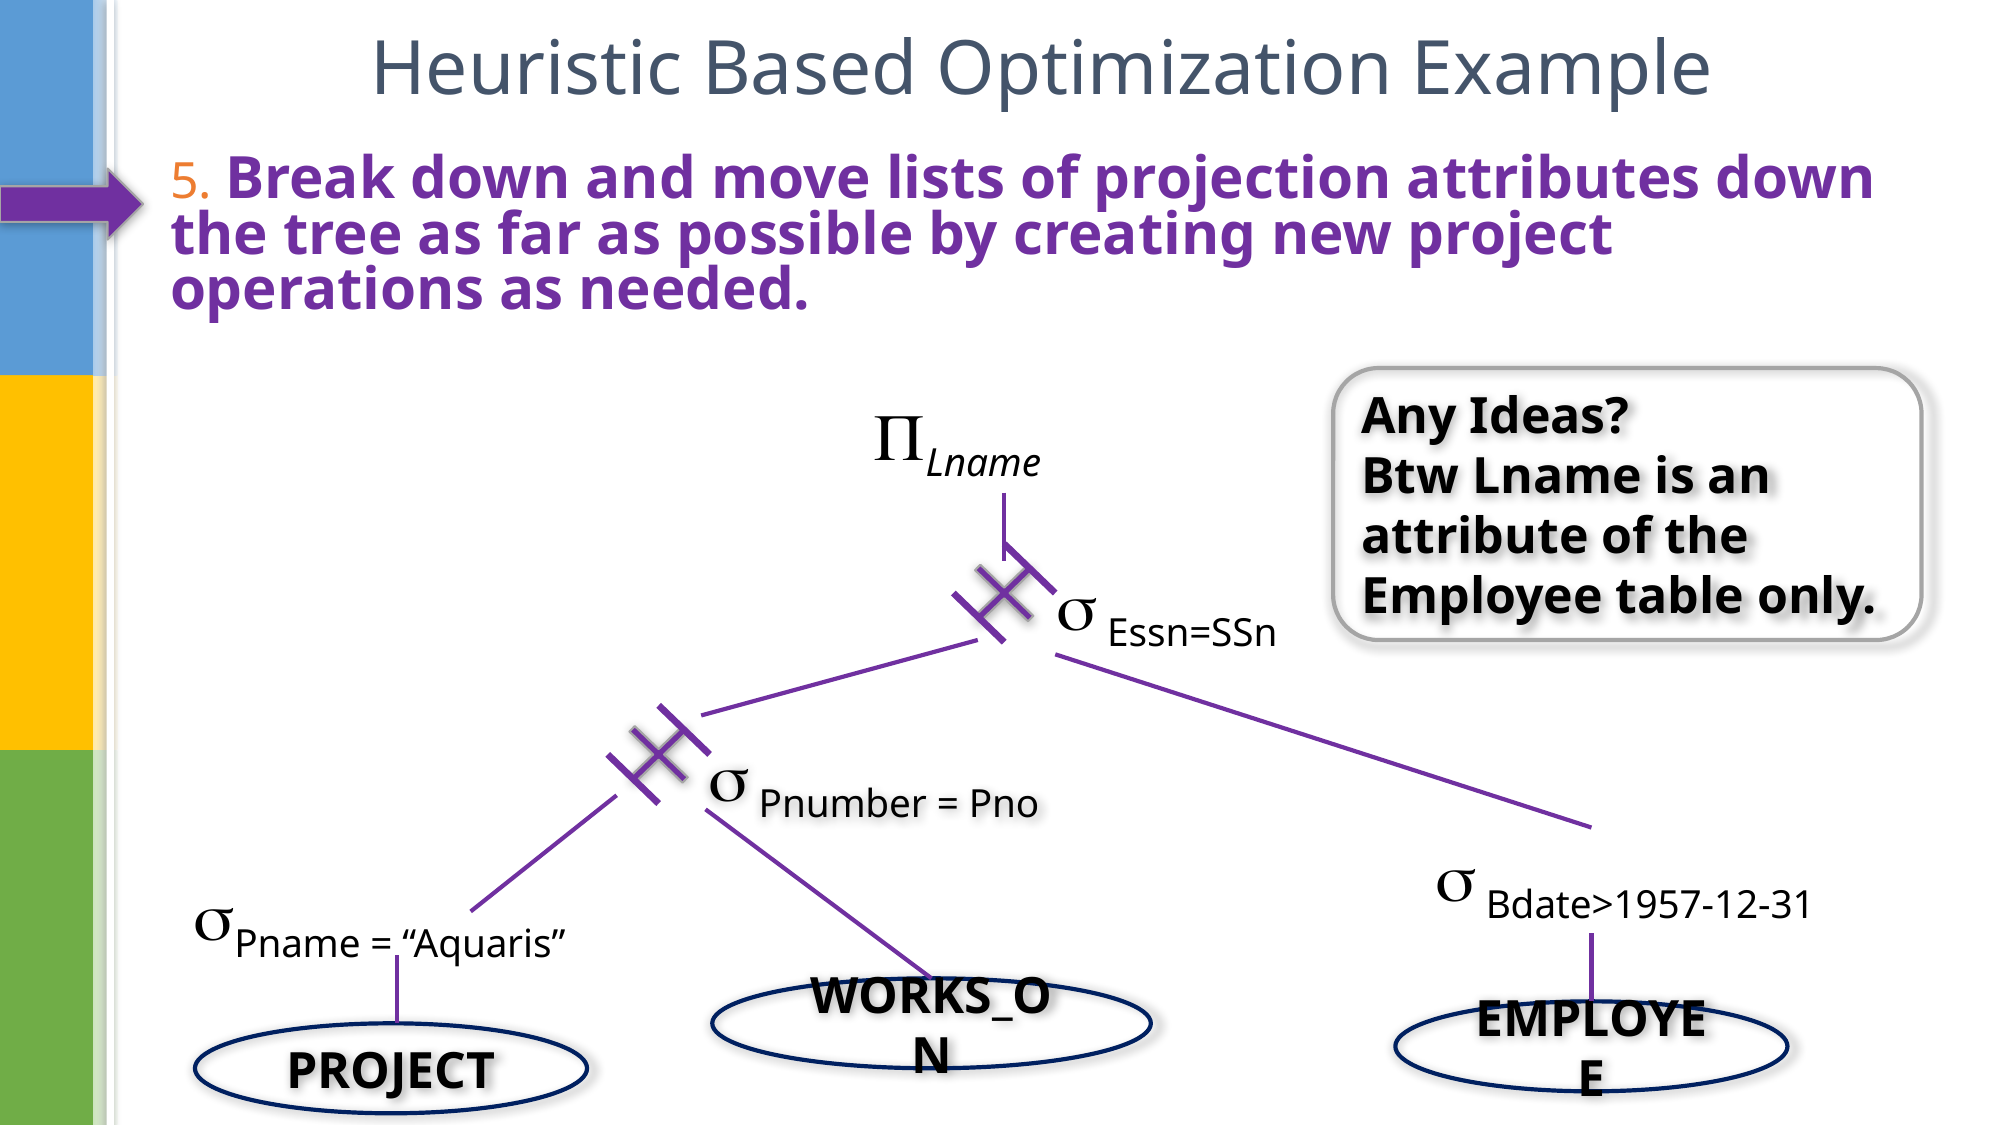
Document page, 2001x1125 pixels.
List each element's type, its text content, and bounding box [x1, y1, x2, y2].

text_box  Essn=SSn [1042, 556, 1334, 662]
text_box  Pnumber = Pno [665, 740, 1044, 820]
text_box [0, 167, 144, 241]
text_box Pname = “Aquaris” [179, 866, 690, 973]
text_box WORKS_ON [711, 977, 1152, 1070]
text_box Lname [858, 386, 1110, 492]
text_box EMPLOYEE [1394, 1000, 1789, 1093]
text_box [974, 563, 1027, 617]
text_box [628, 725, 659, 778]
text_box [670, 729, 681, 736]
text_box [1054, 653, 1592, 829]
title Heuristic Based Optimization Example [195, 21, 1890, 108]
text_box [704, 808, 933, 979]
text_box  Bdate>1957-12-31 [1420, 827, 1890, 934]
text_box Any Ideas? Btw Lname is an attribute of the Employee table only. [1332, 366, 1923, 642]
text_box 5. Break down and move lists of projection attributes down the tree as far as possible by creating new project operations as needed. [154, 146, 1956, 335]
text_box PROJECT [193, 1022, 589, 1115]
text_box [700, 639, 979, 716]
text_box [470, 794, 618, 912]
